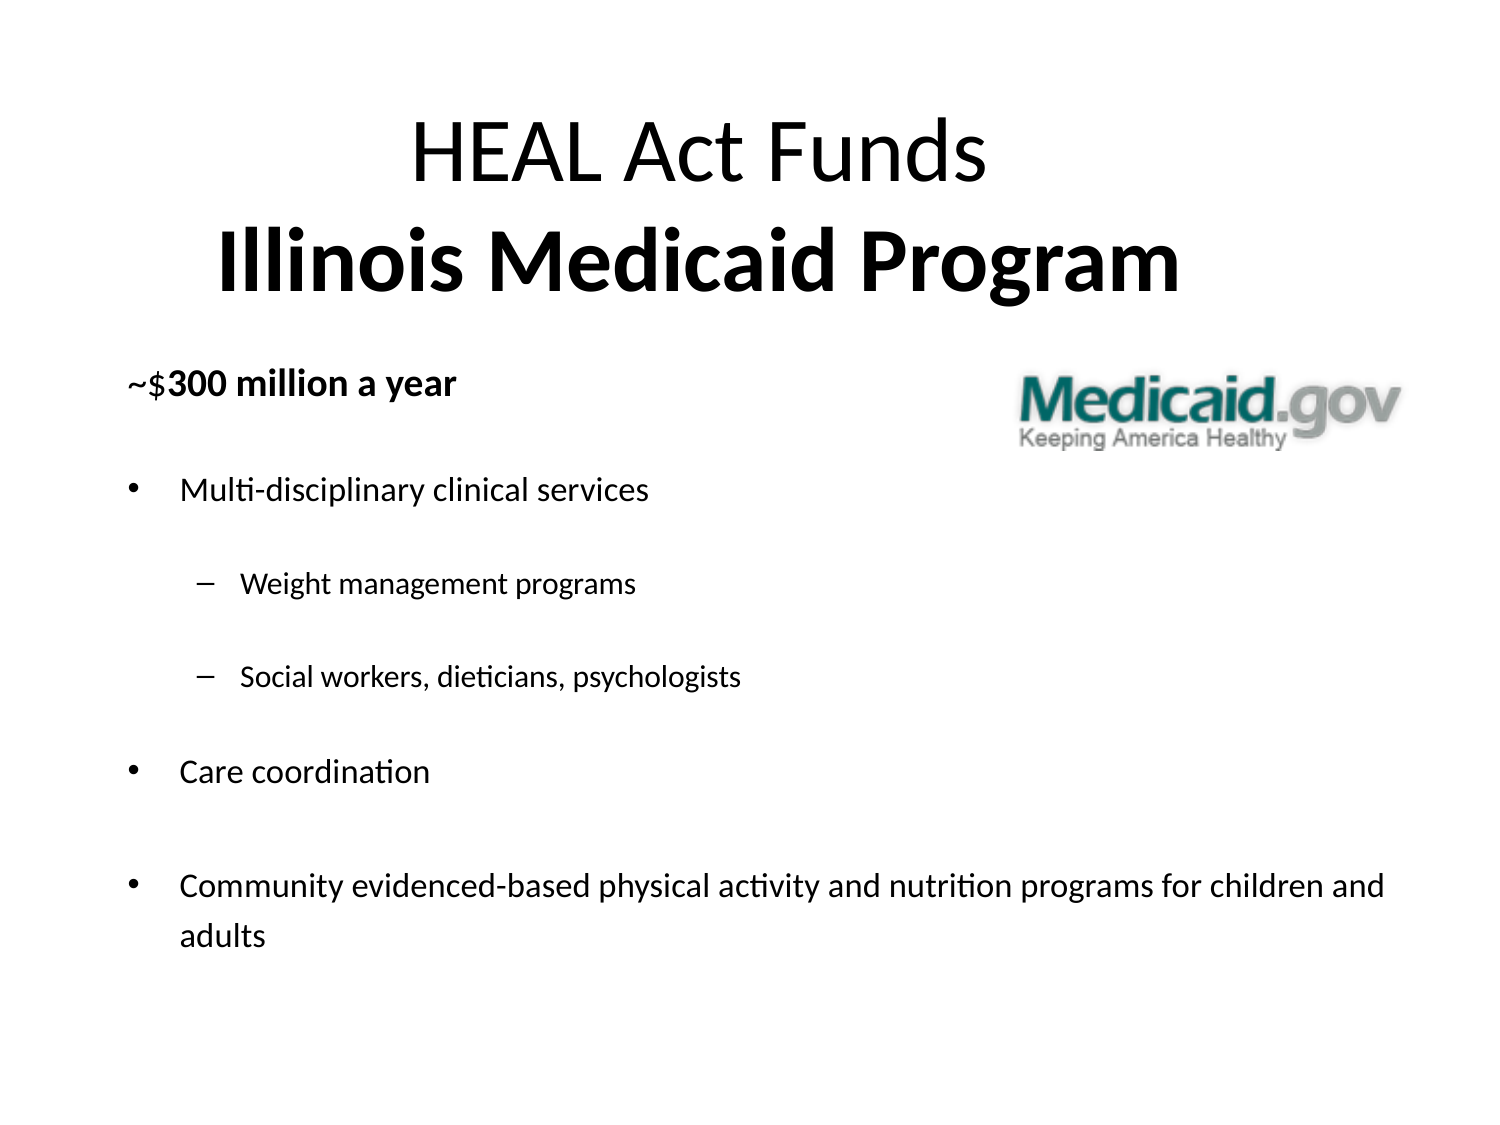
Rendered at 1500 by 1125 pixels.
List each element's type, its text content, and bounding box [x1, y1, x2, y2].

picture [1012, 366, 1410, 452]
title HEAL Act Funds Illinois Medicaid Program [62, 87, 1338, 313]
list ~$300 million a year Multi-disciplinary clinical services Weight management programs Social workers, dieticians, psychologists Care coordination Community evidenced-based physical activity and nutrition programs for children and adults [112, 350, 1442, 963]
